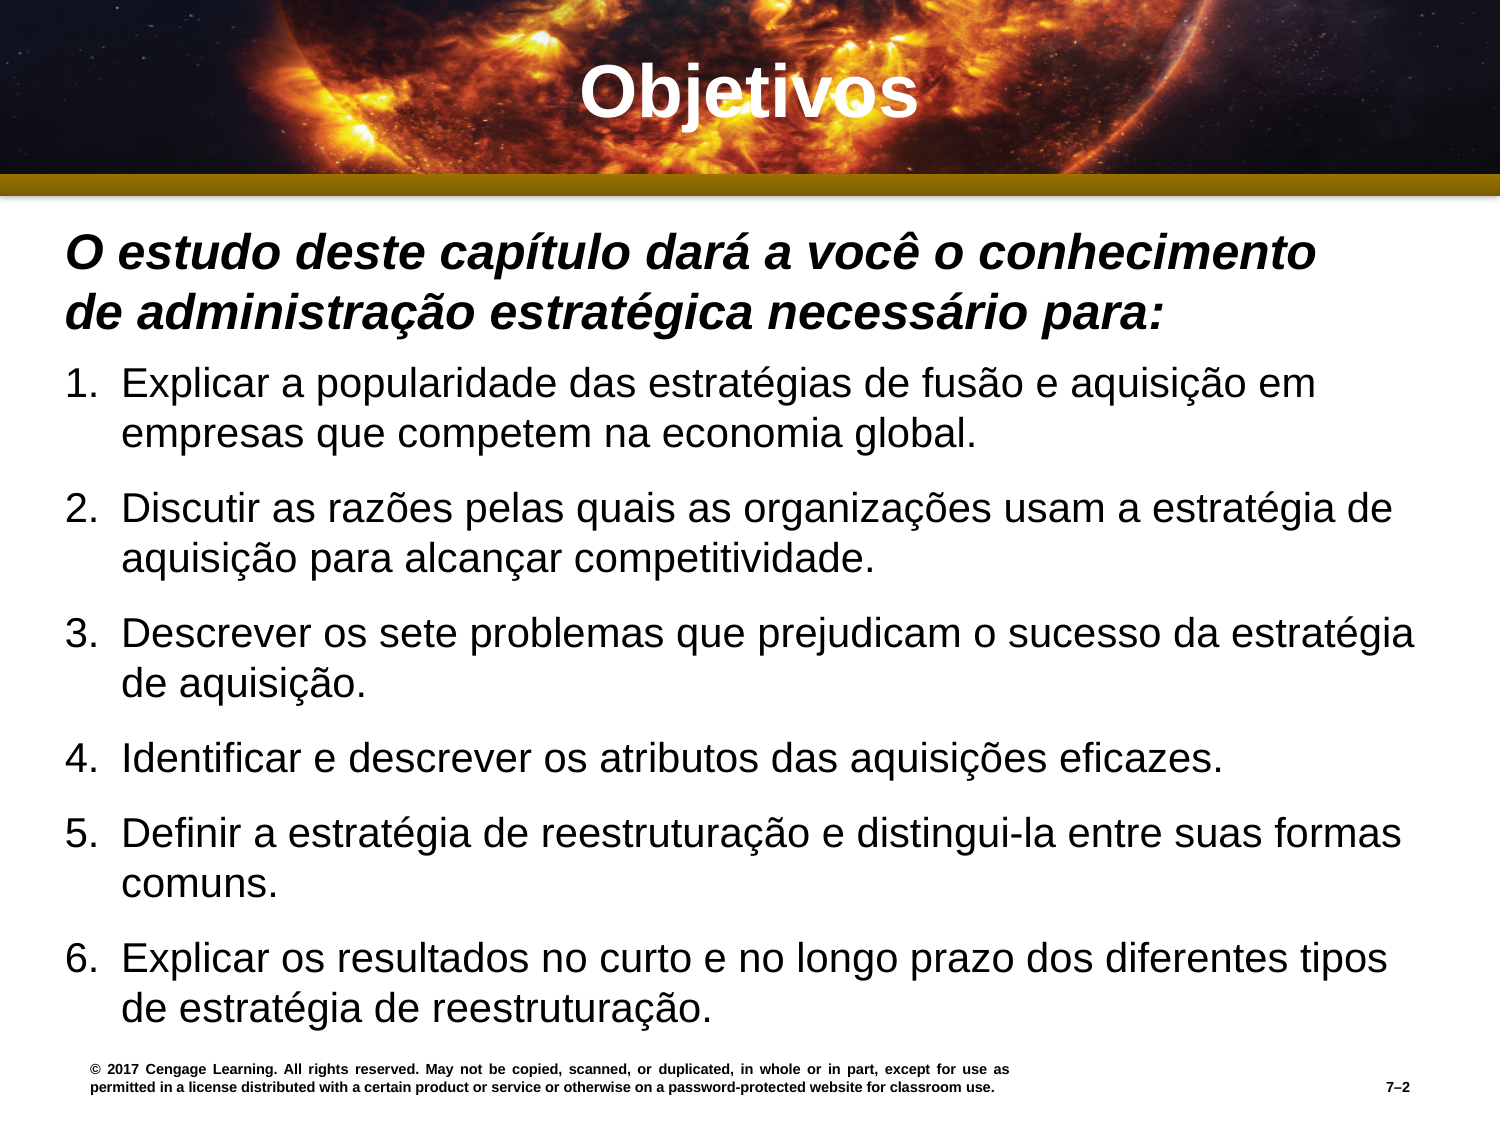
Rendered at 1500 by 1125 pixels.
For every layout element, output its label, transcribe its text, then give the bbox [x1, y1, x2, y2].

picture [0, 0, 1500, 174]
text_box Explicar a popularidade das estratégias de fusão e aquisição em empresas que competem na economia global. Discutir as razões pelas quais as organizações usam a estratégia de aquisição para alcançar competitividade. Descrever os sete problemas que prejudicam o sucesso da estratégia de aquisição. Identificar e descrever os atributos das aquisições eficazes. Definir a estratégia de reestruturação e distingui-la entre suas formas comuns. Explicar os resultados no curto e no longo prazo dos diferentes tipos de estratégia de reestruturação. [50, 348, 1450, 1039]
footer © 2017 Cengage Learning. All rights reserved. May not be copied, scanned, or duplicated, in whole or in part, except for use as permitted in a license distributed with a certain product or service or otherwise on a password-protected website for classroom use. [75, 1050, 1025, 1103]
slide_number 7–2 [1275, 1062, 1425, 1103]
text_box O estudo deste capítulo dará a você o conhecimento de administração estratégica necessário para: [49, 212, 1400, 348]
